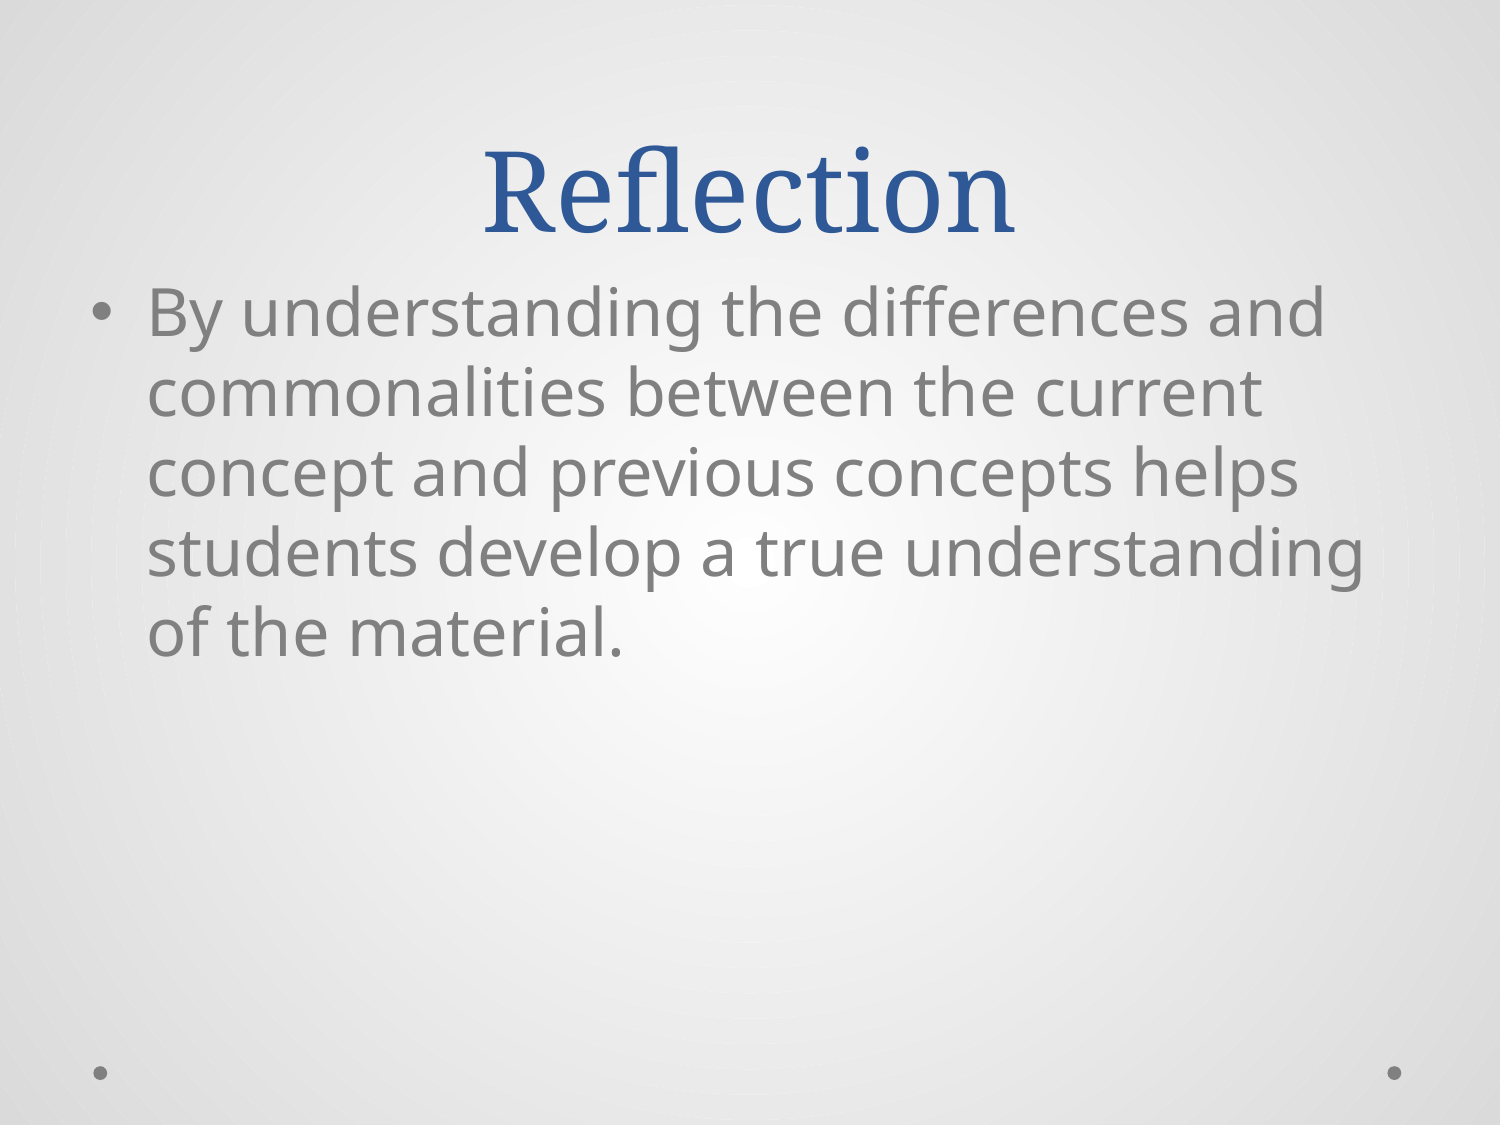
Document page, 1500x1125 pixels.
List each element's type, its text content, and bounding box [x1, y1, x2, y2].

list By understanding the differences and commonalities between the current concept and previous concepts helps students develop a true understanding of the material. [75, 262, 1425, 1005]
title Reflection [75, 0, 1425, 262]
